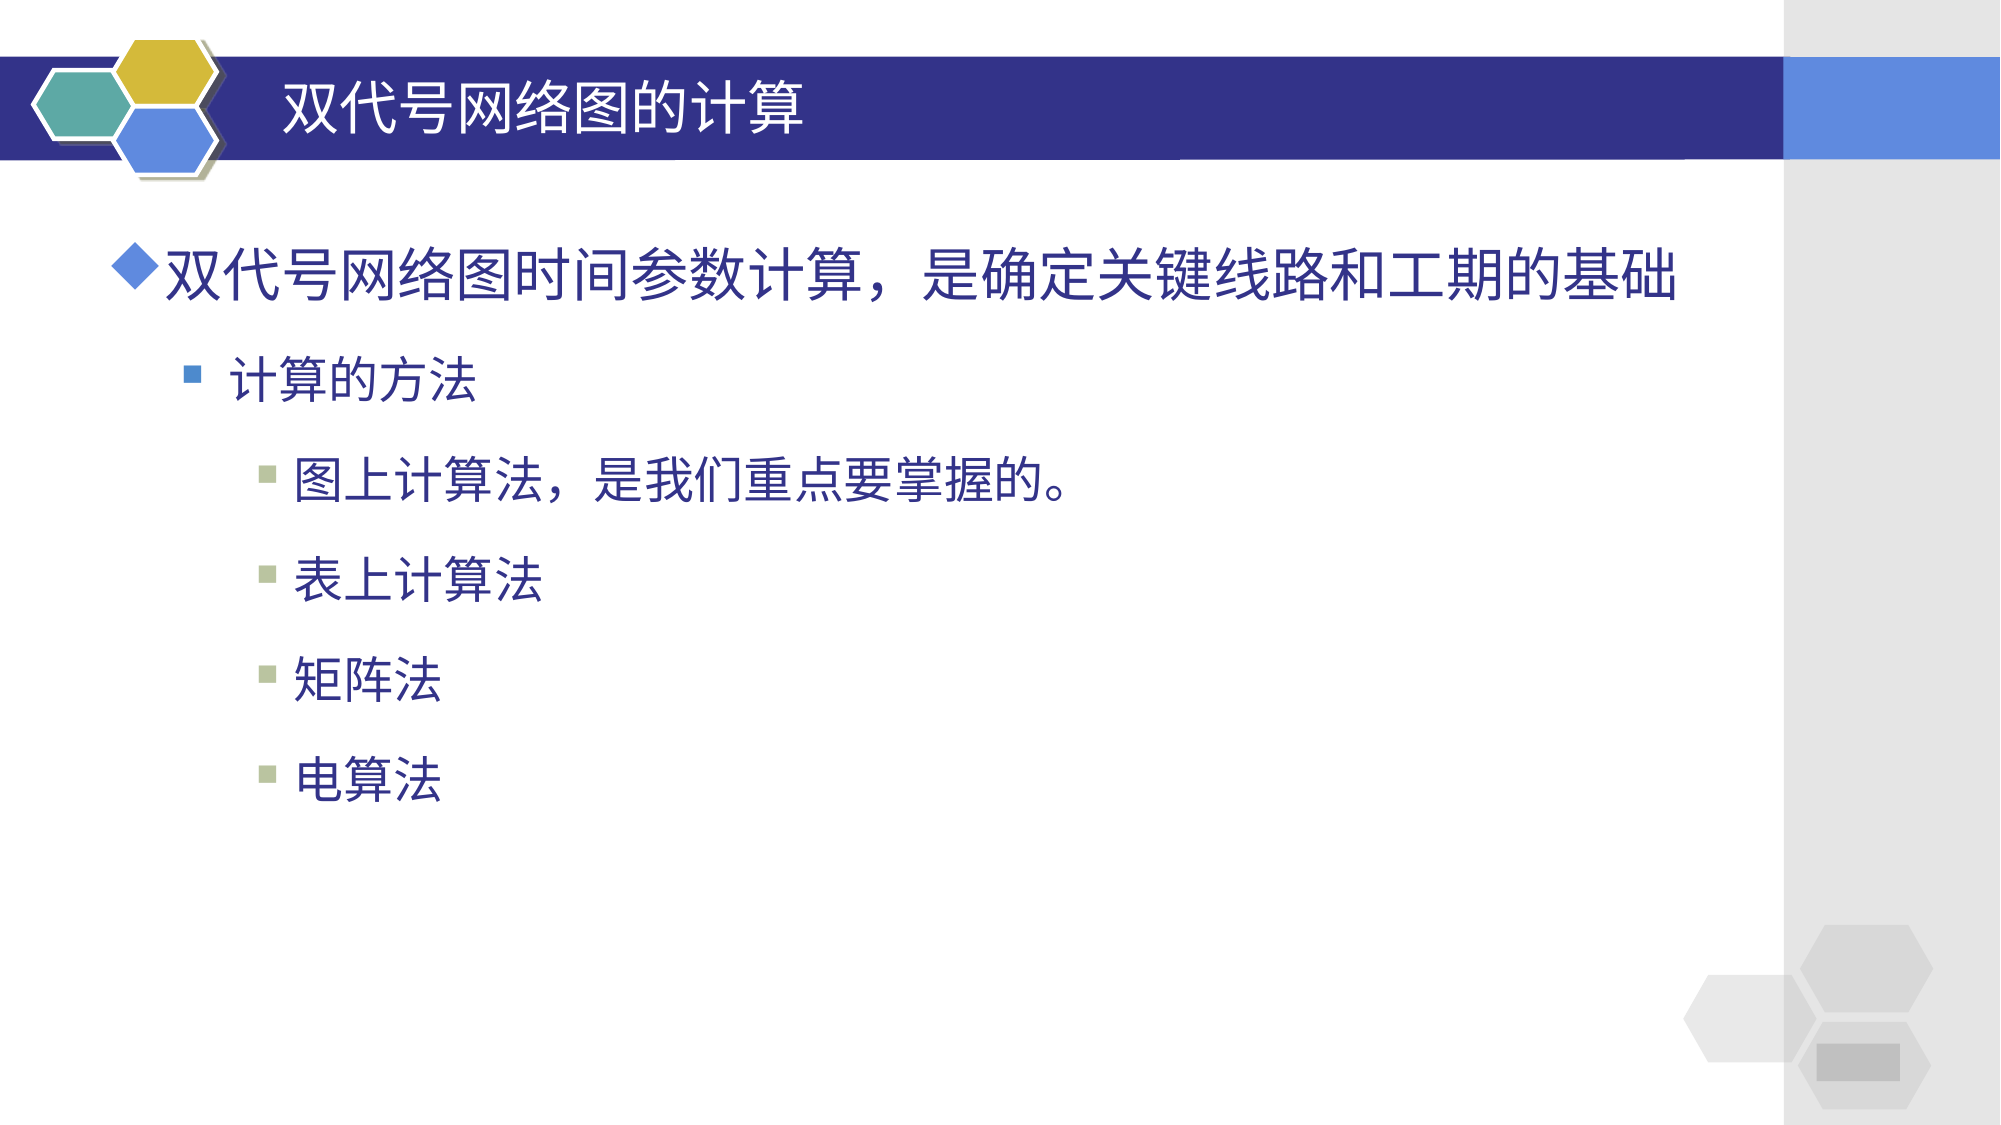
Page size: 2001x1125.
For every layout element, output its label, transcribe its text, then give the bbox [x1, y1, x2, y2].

title 双代号网络图的计算 [266, 62, 1717, 151]
list 双代号网络图时间参数计算，是确定关键线路和工期的基础 计算的方法 图上计算法，是我们重点要掌握的。 表上计算法 矩阵法 电算法 [91, 195, 1778, 999]
slide_number [1816, 1043, 1901, 1082]
